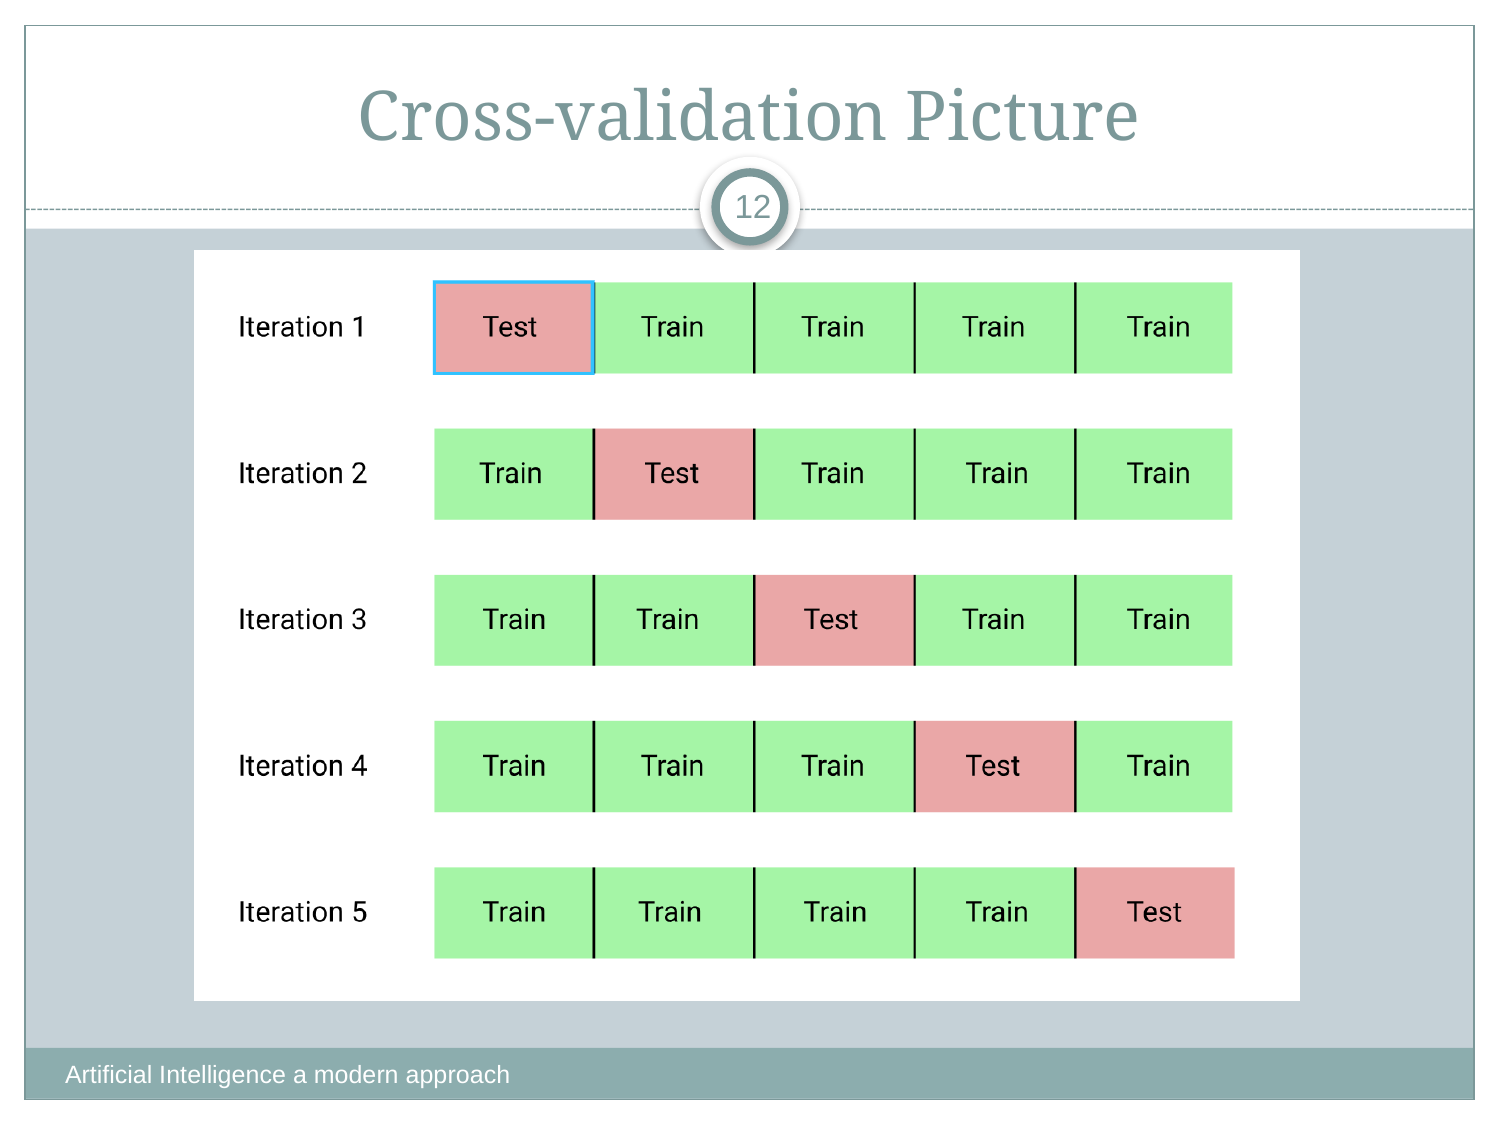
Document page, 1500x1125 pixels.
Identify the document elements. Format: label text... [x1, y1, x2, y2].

slide_number 12 [715, 168, 791, 241]
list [193, 250, 1301, 1001]
footer Artificial Intelligence a modern approach [50, 1051, 638, 1112]
title Cross-validation Picture [49, 37, 1450, 162]
